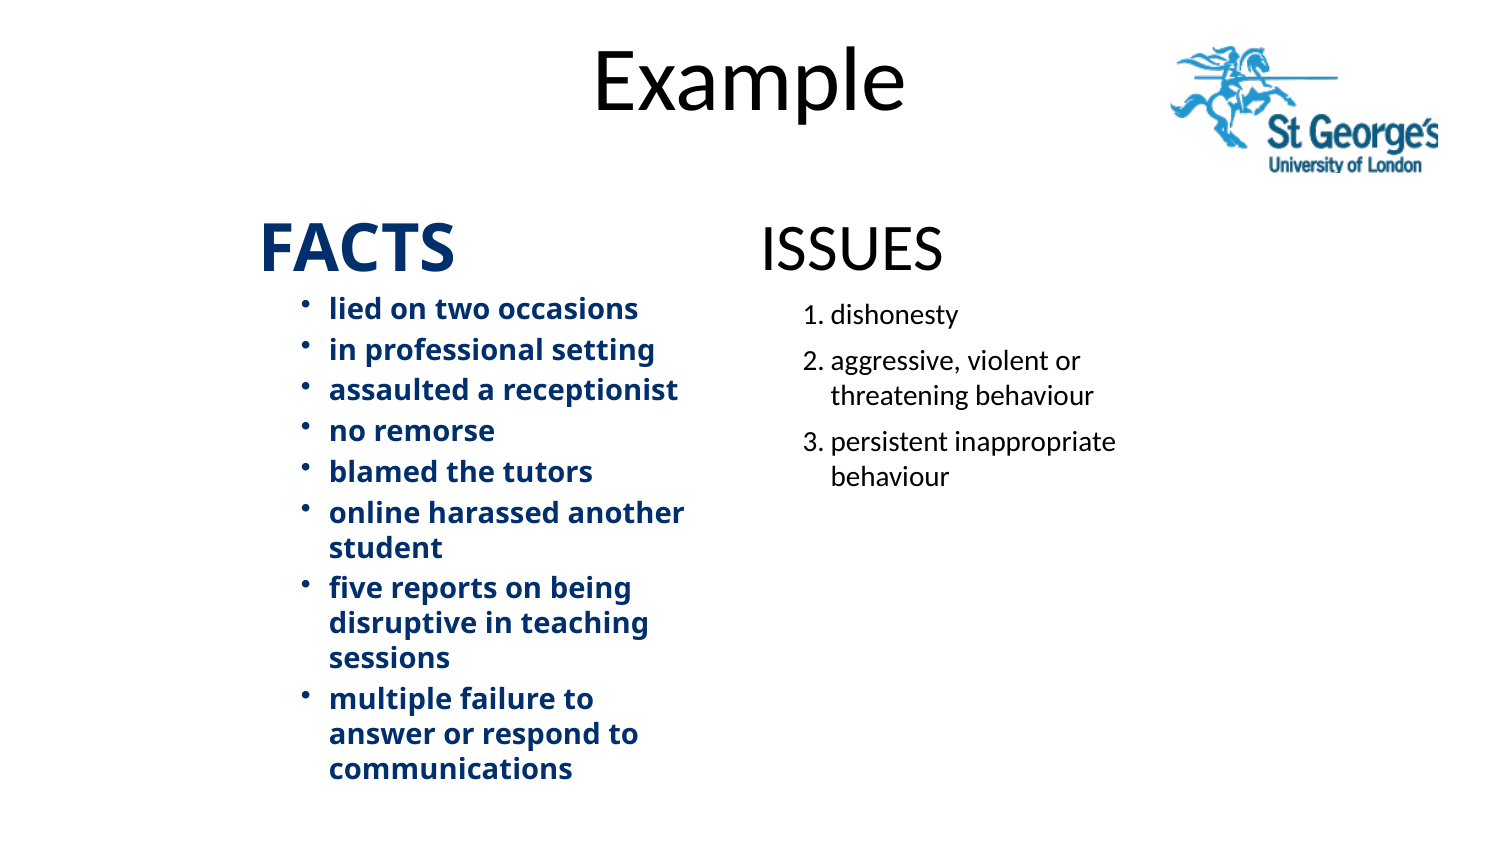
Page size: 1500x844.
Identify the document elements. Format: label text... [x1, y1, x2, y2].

title Example [75, 11, 1425, 197]
text_box ISSUES dishonesty aggressive, violent or threatening behaviour persistent inappropriate behaviour [754, 196, 1220, 844]
list FACTS lied on two occasions in professional setting assaulted a receptionist no remorse blamed the tutors online harassed another student five reports on being disruptive in teaching sessions multiple failure to answer or respond to communications [243, 196, 709, 844]
